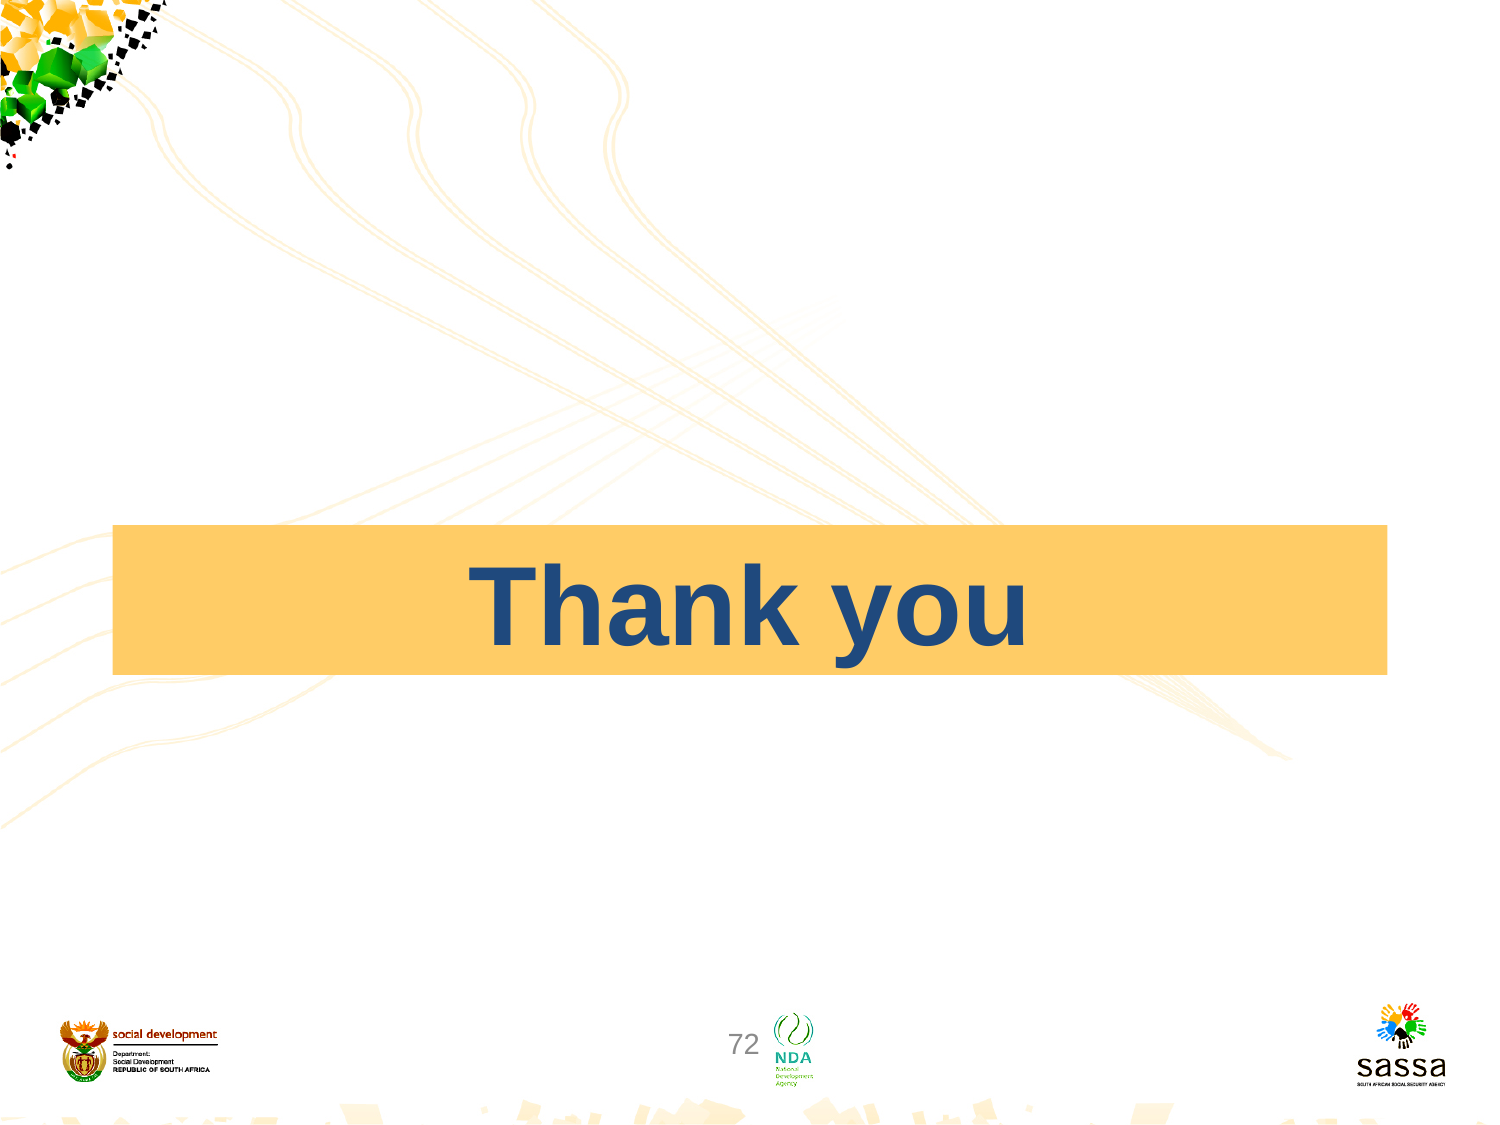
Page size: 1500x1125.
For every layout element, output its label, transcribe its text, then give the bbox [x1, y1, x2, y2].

list Thank you [112, 525, 1388, 675]
picture [0, 0, 1500, 1125]
slide_number 72 [425, 1012, 775, 1073]
